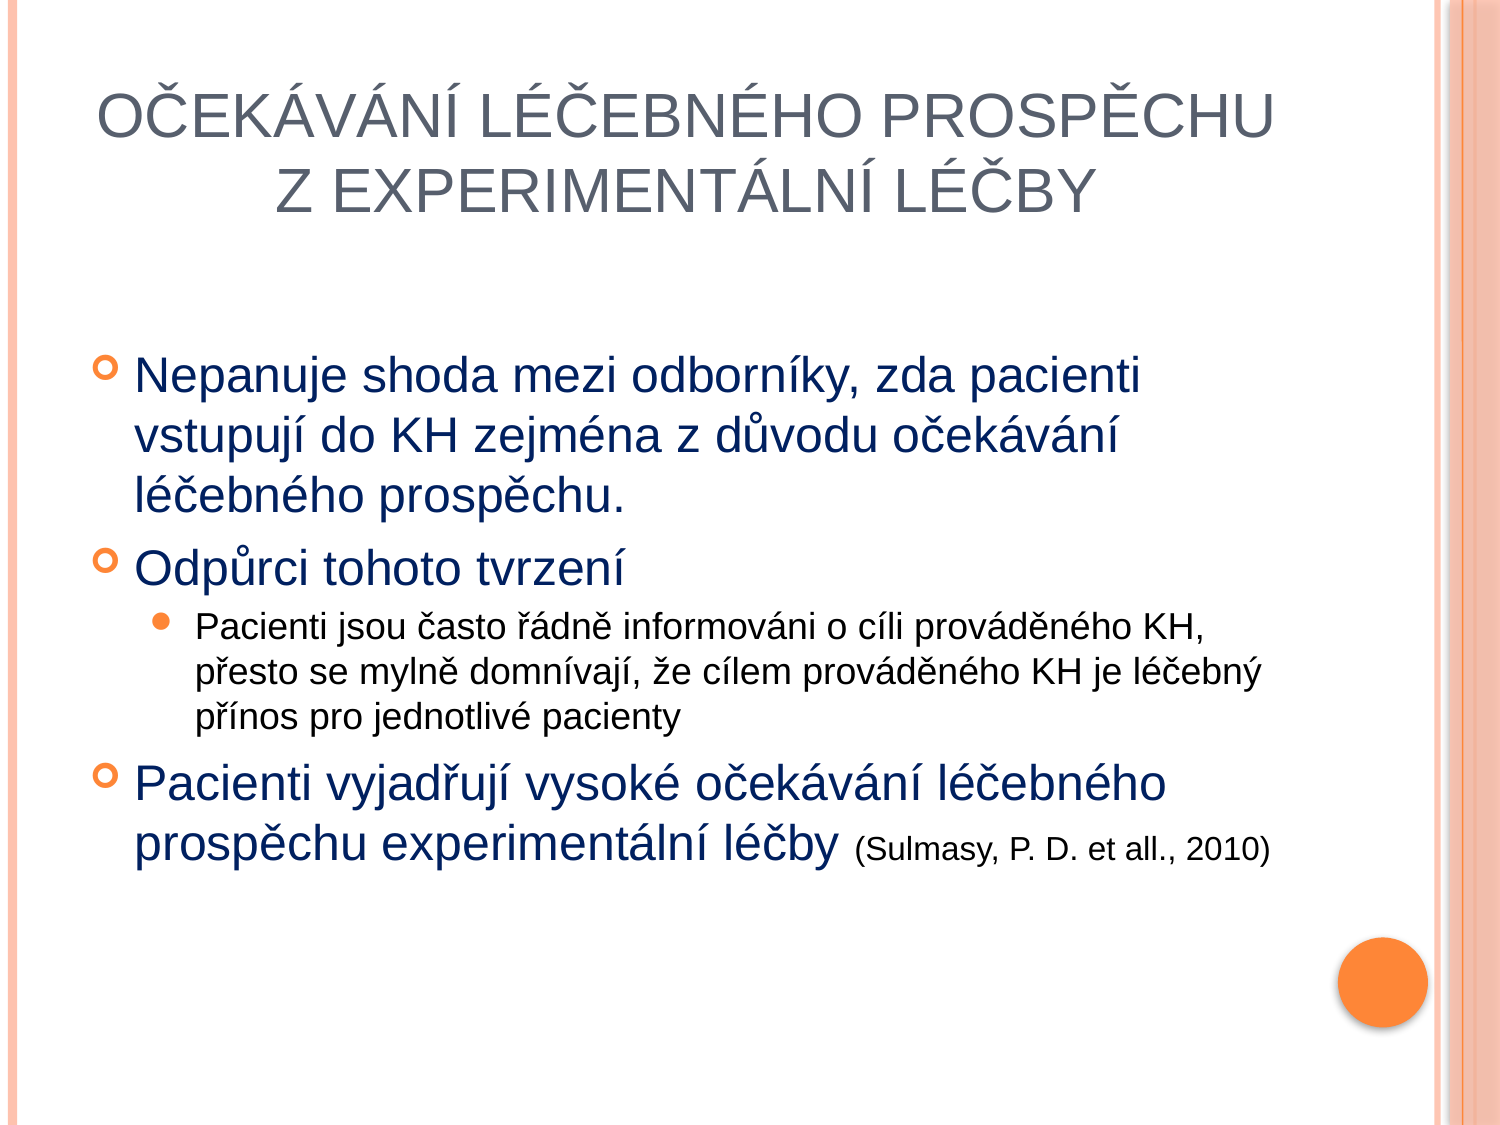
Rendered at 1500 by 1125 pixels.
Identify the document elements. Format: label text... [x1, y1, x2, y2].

list Nepanuje shoda mezi odborníky, zda pacienti vstupují do KH zejména z důvodu očekávání léčebného prospěchu. Odpůrci tohoto tvrzení Pacienti jsou často řádně informováni o cíli prováděného KH, přesto se mylně domnívají, že cílem prováděného KH je léčebný přínos pro jednotlivé pacienty Pacienti vyjadřují vysoké očekávání léčebného prospěchu experimentální léčby (Sulmasy, P. D. et all., 2010) [75, 262, 1300, 1062]
title Očekávání léčebného prospěchu z experimentální léčby [75, 45, 1300, 233]
